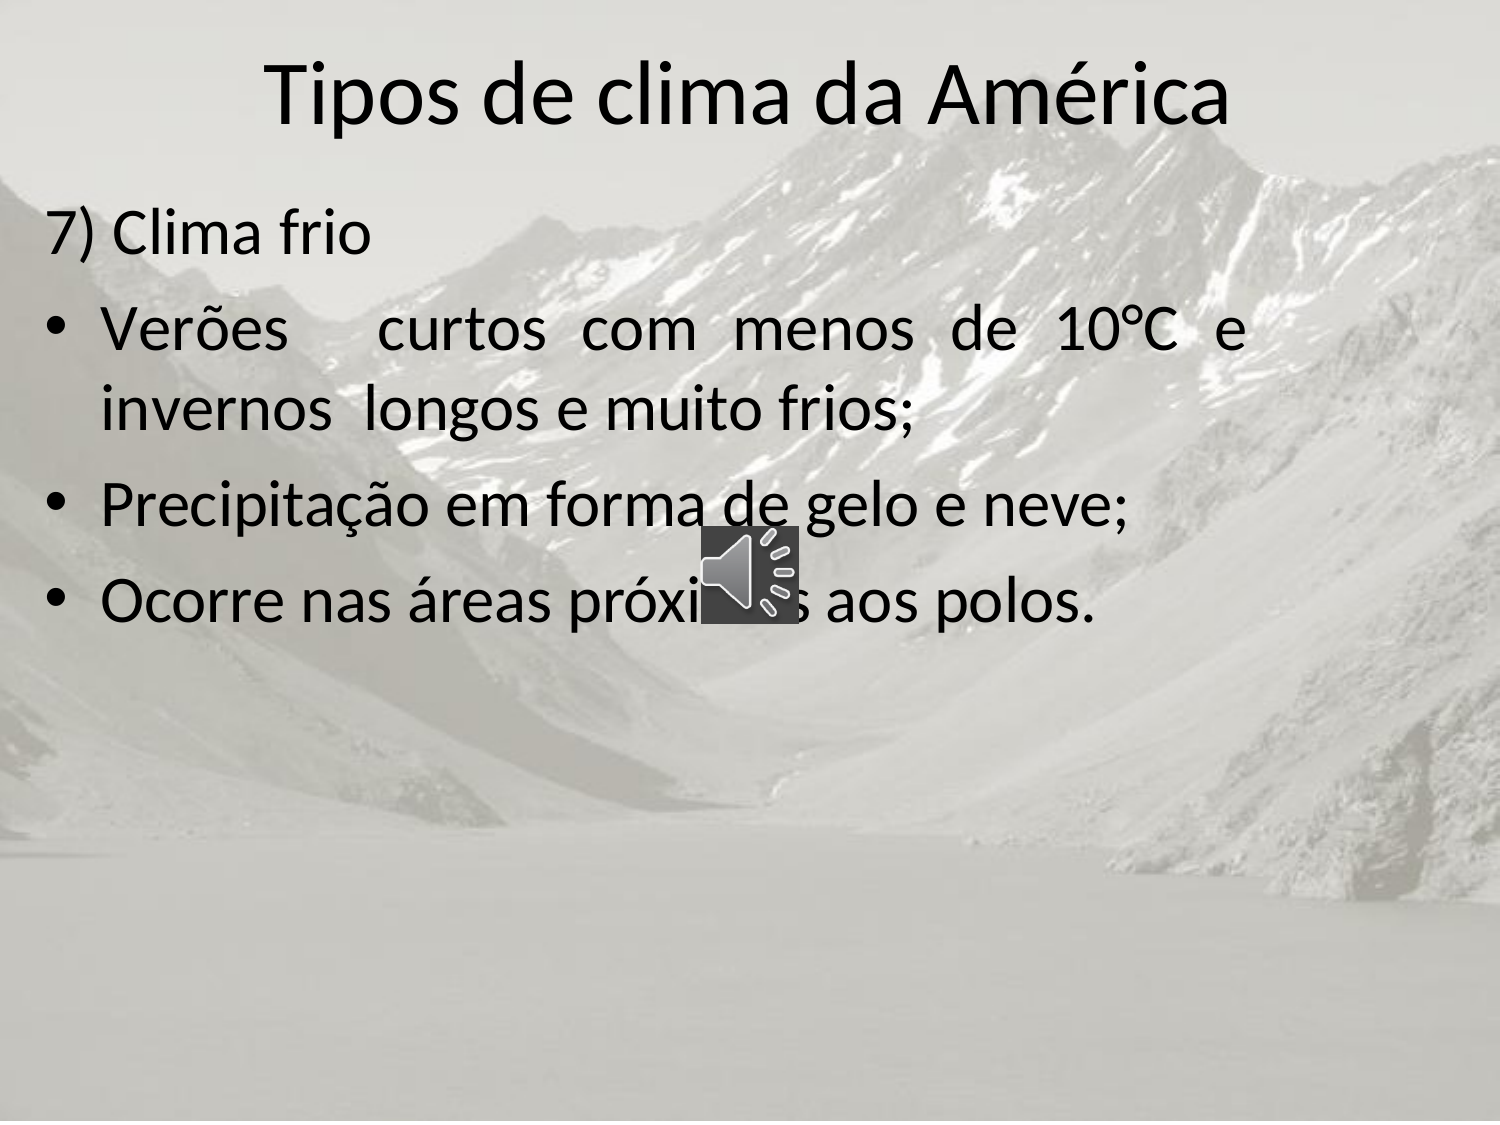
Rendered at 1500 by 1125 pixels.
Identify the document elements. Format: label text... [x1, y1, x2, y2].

title Tipos de clima da América [261, 30, 1238, 221]
text_box [0, 0, 1500, 1121]
picture [699, 524, 801, 626]
list 7) Clima frio Verões curtos com menos de 10°C e invernos longos e muito frios; Precipitação em forma de gelo e neve; Ocorre nas áreas próximas aos polos. [42, 169, 1458, 826]
